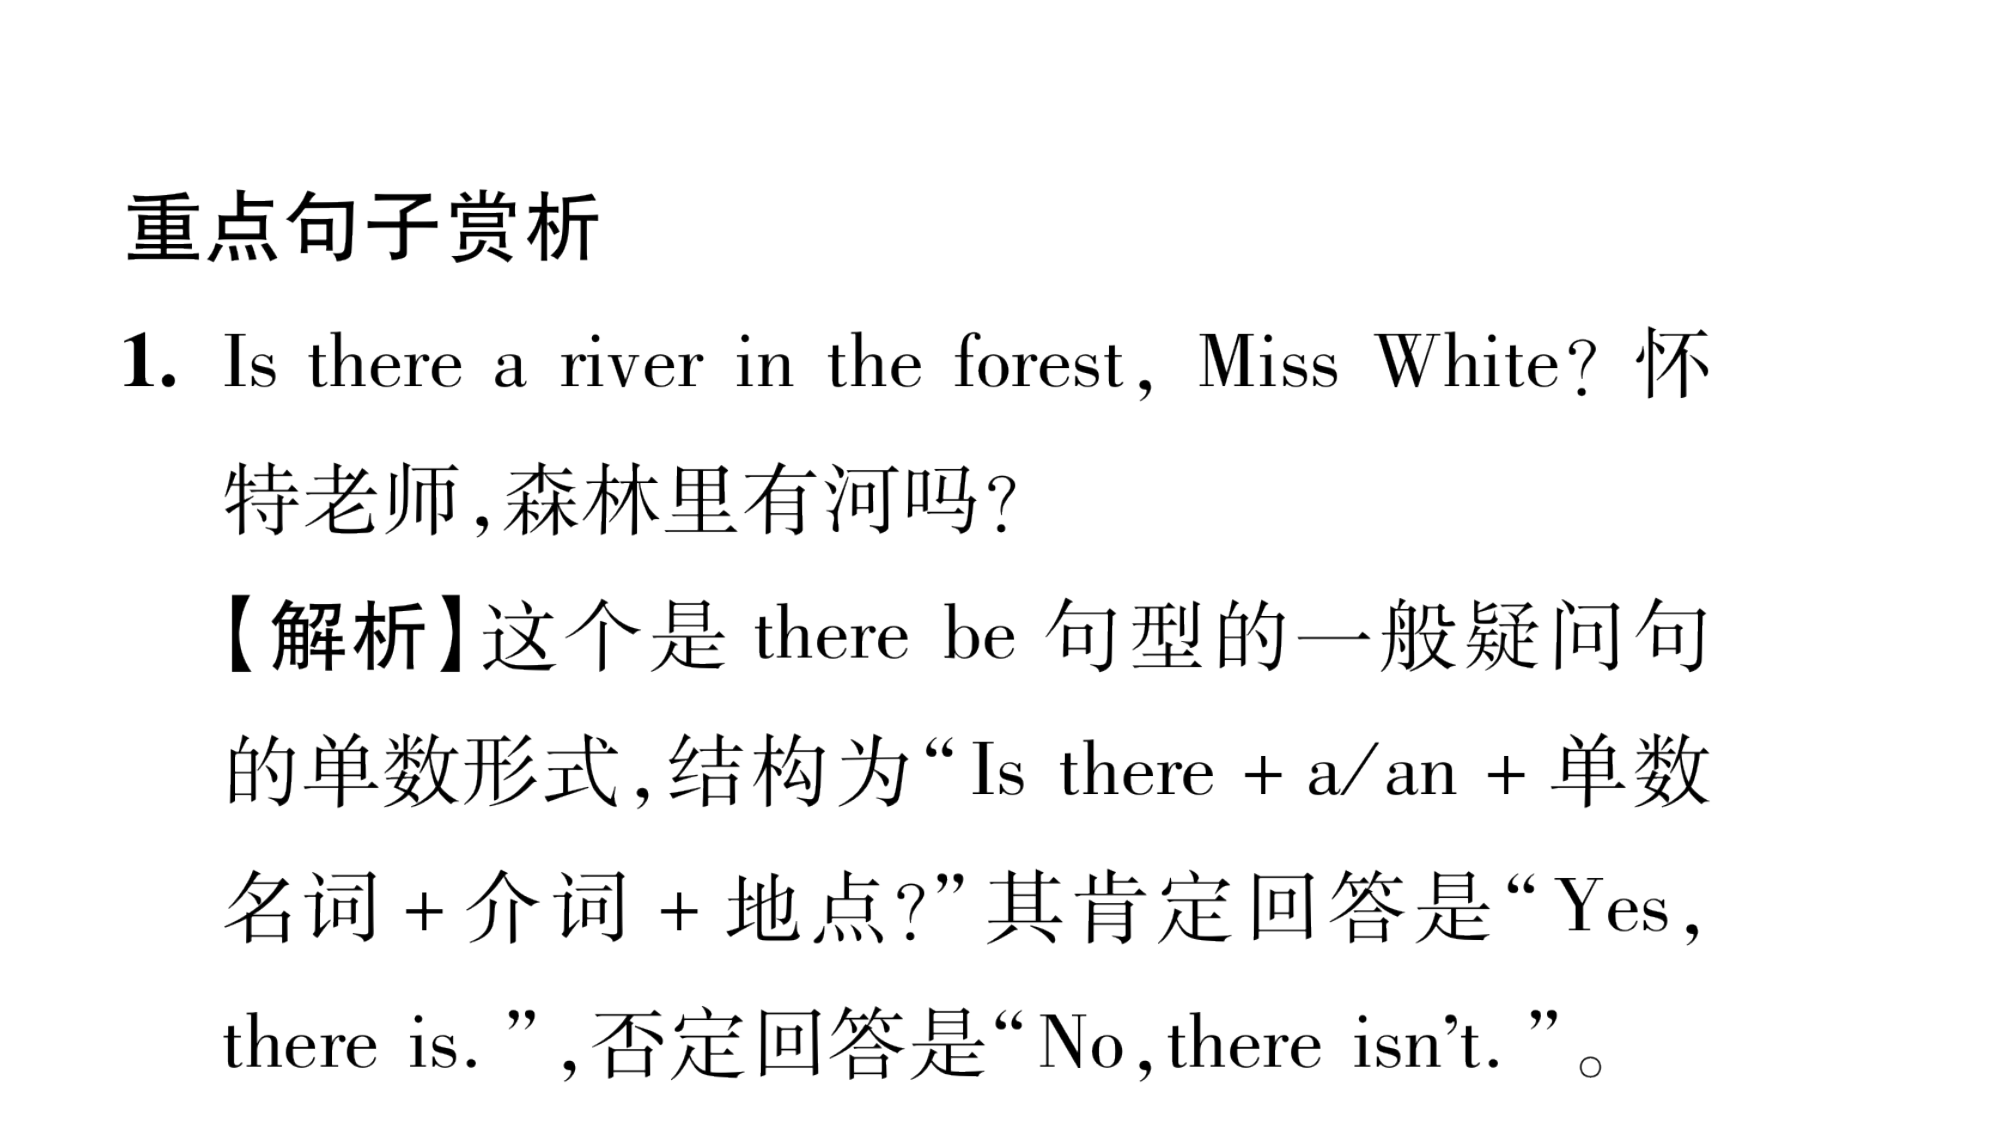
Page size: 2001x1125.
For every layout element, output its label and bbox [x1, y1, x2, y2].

picture [118, 177, 1766, 1122]
